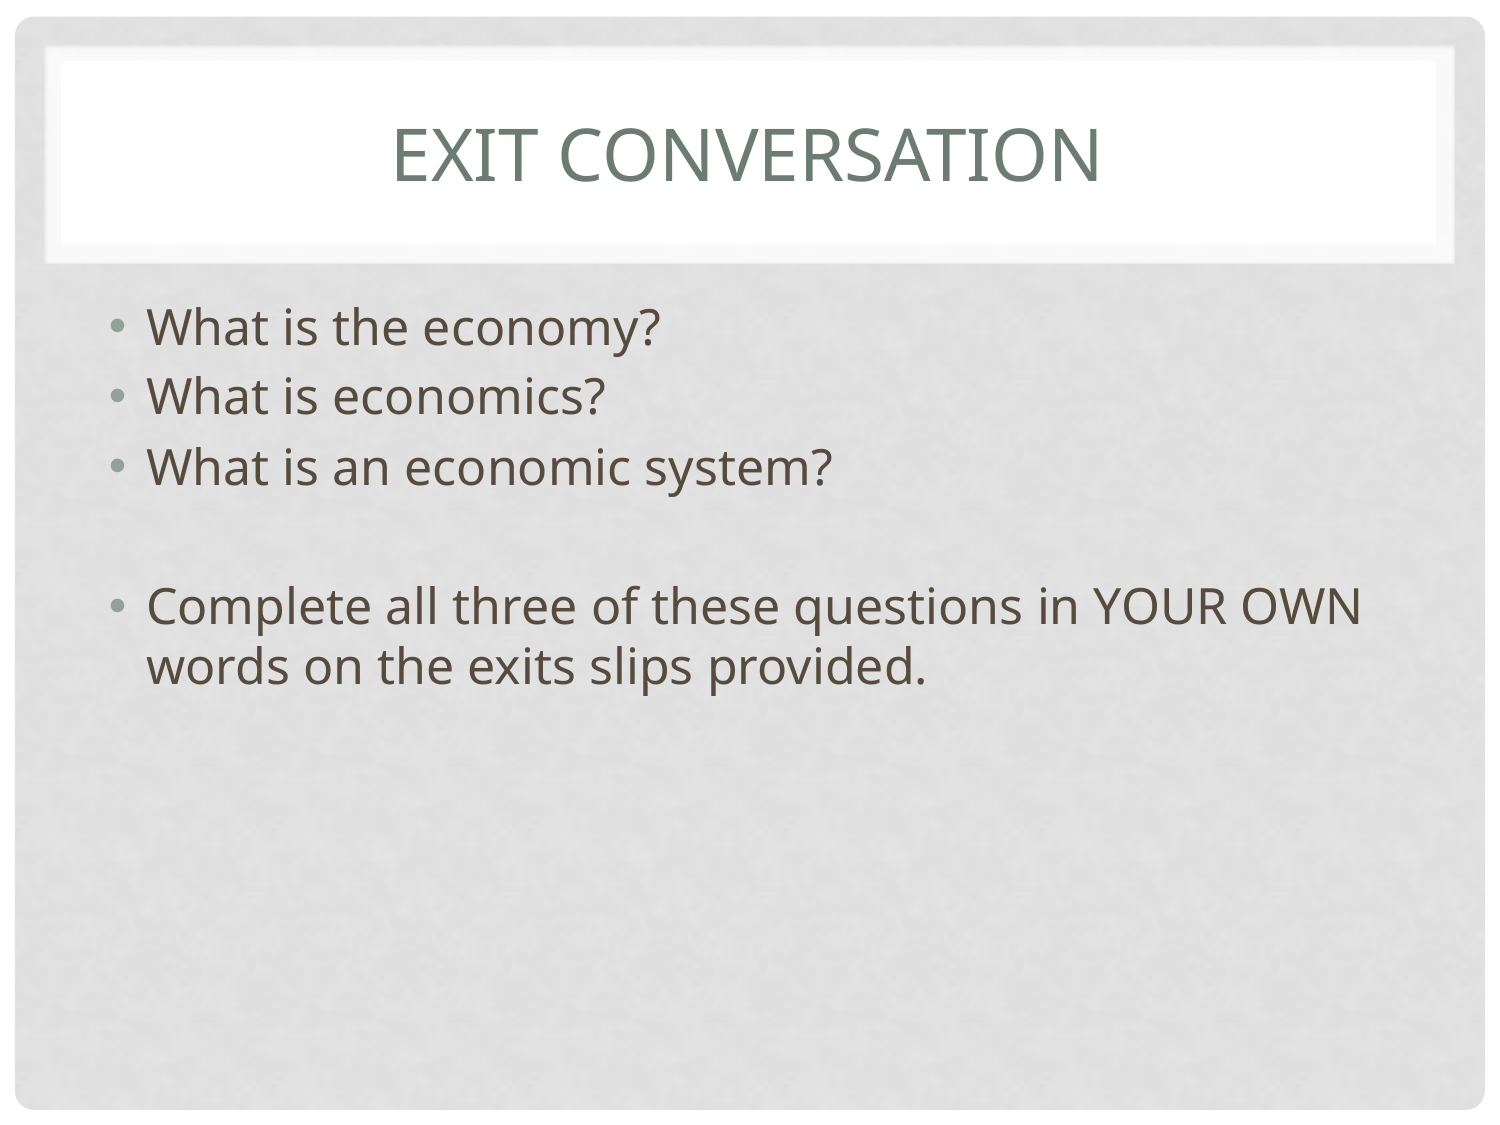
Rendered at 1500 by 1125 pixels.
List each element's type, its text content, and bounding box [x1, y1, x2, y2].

title Exit conversation [69, 66, 1425, 238]
list What is the economy? What is economics? What is an economic system? Complete all three of these questions in YOUR OWN words on the exits slips provided. [75, 287, 1425, 1005]
